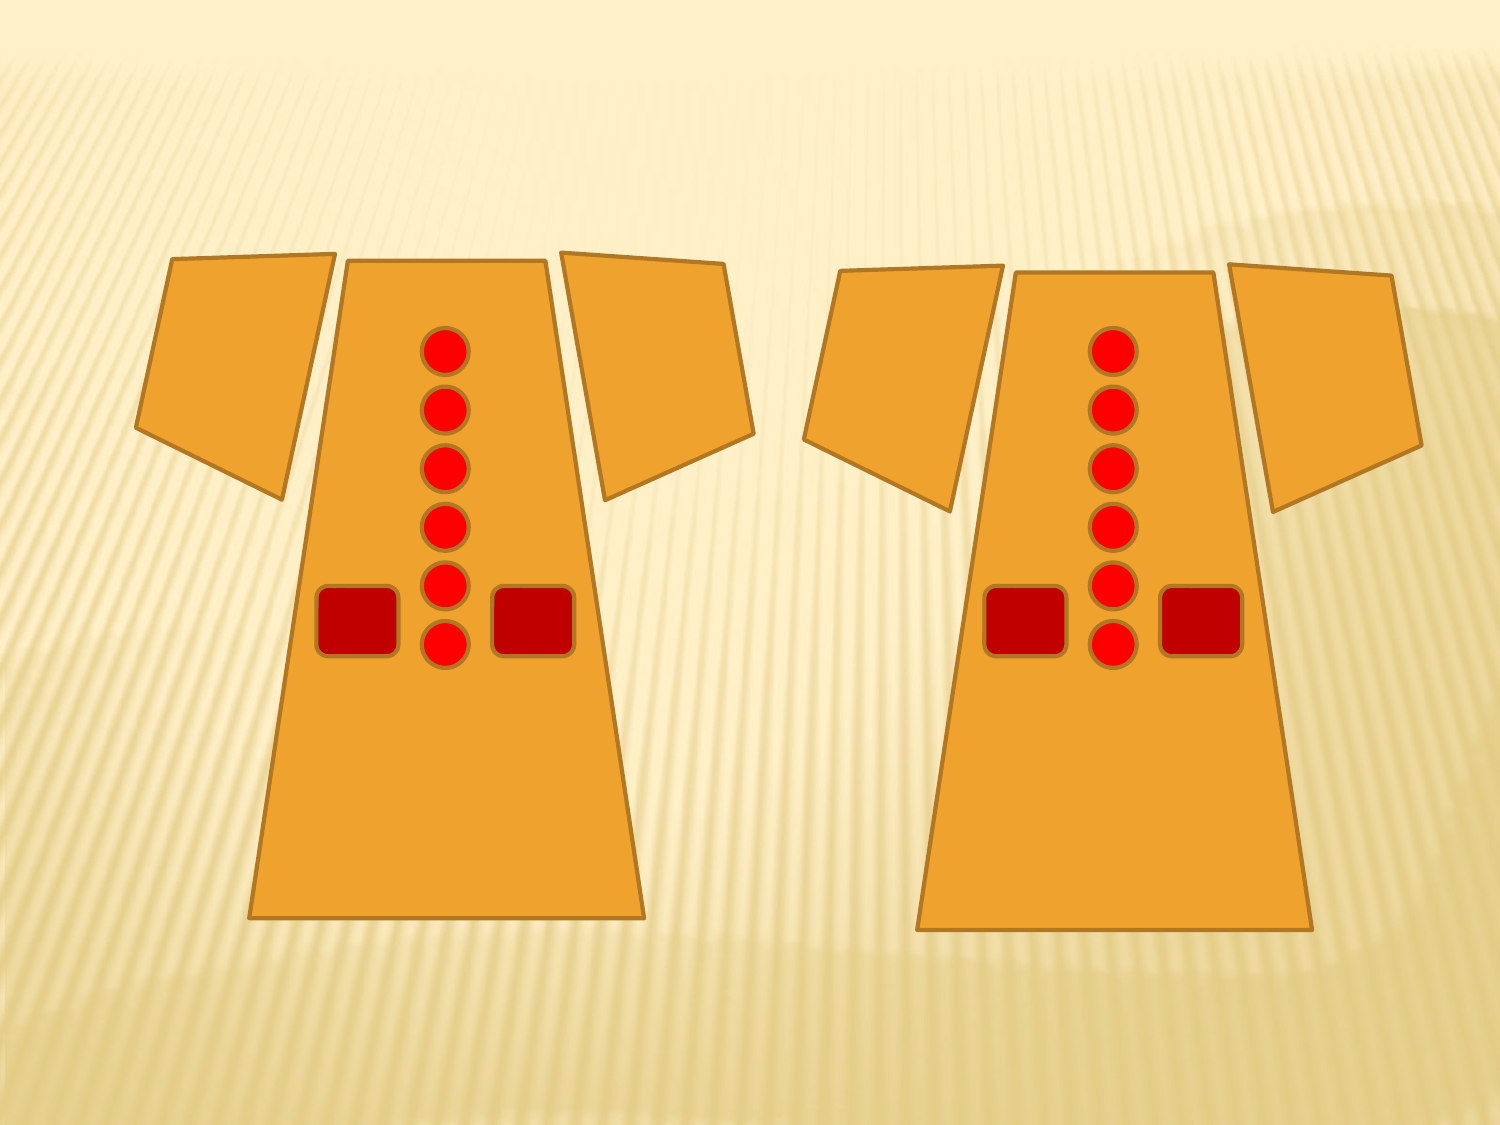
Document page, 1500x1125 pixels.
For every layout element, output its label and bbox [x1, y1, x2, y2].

text_box [152, 234, 741, 919]
text_box [316, 327, 575, 669]
text_box [820, 245, 1409, 931]
text_box [984, 327, 1243, 669]
